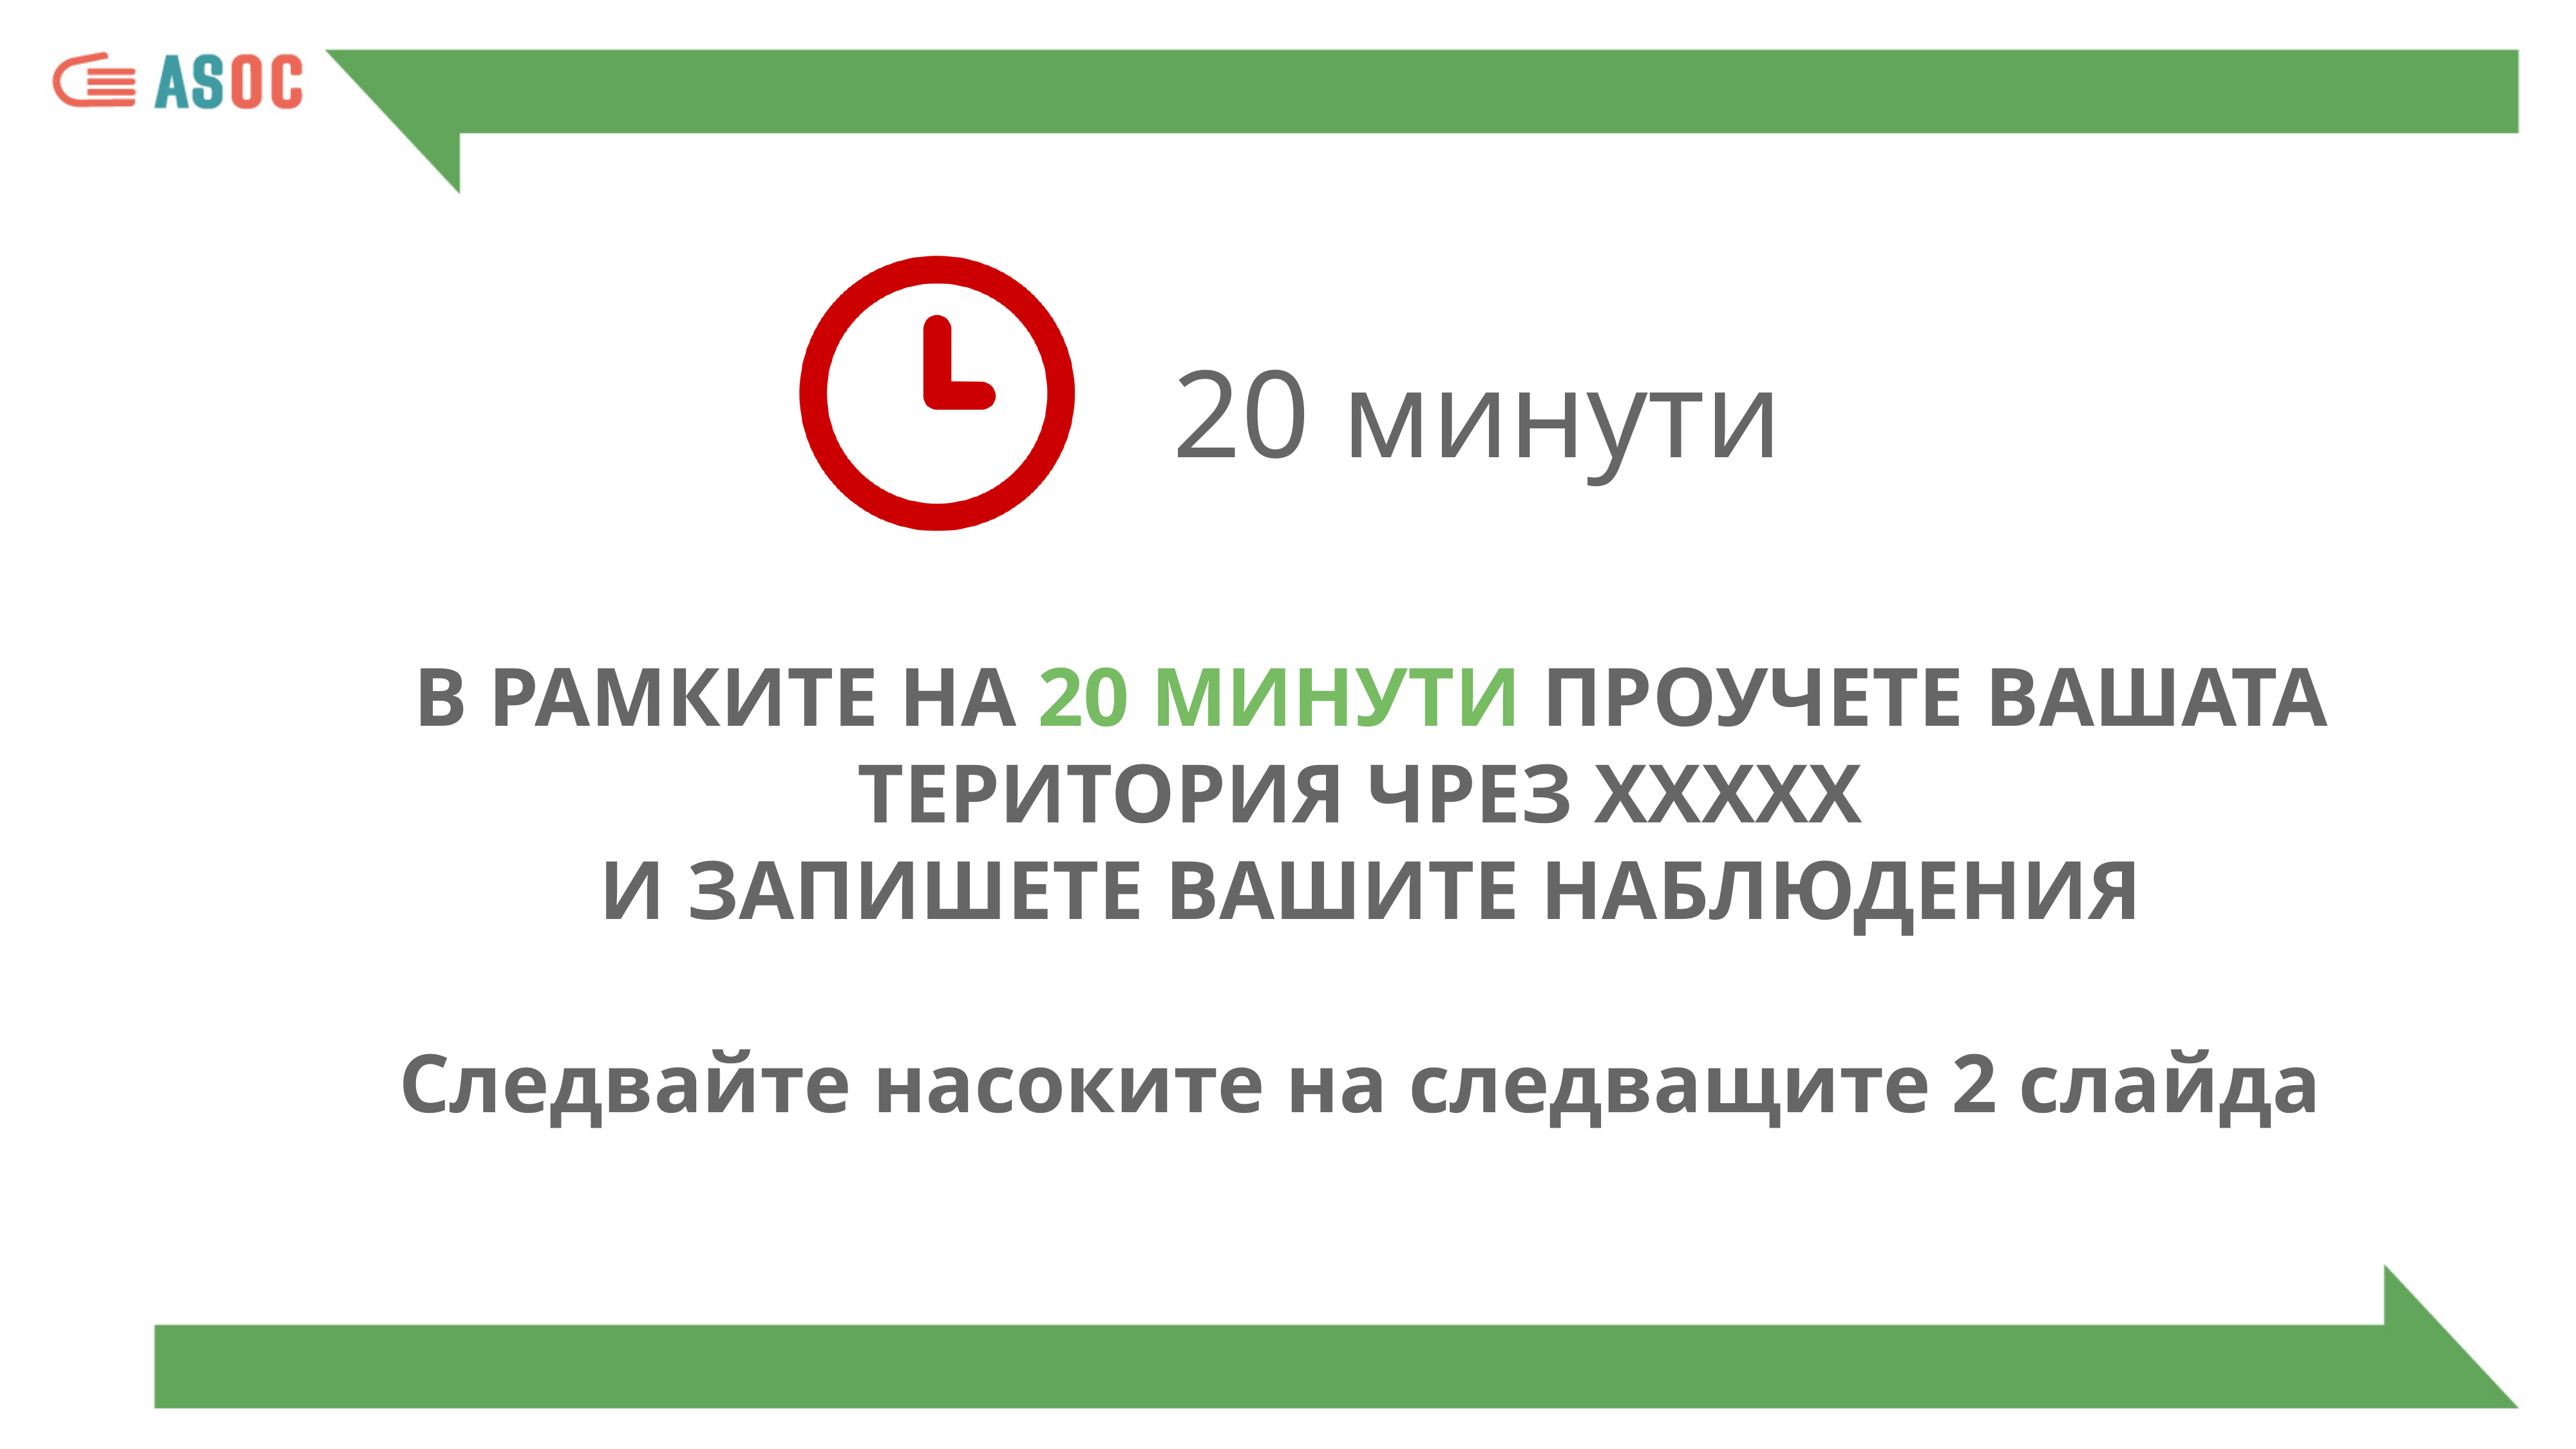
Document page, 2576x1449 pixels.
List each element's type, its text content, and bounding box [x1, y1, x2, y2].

text_box В РАМКИТЕ НА 20 МИНУТИ ПРОУЧЕТЕ ВАШАТА ТЕРИТОРИЯ ЧРЕЗ XXXXX И ЗАПИШЕТЕ ВАШИТЕ НАБЛЮДЕНИЯ Следвайте насоките на следващите 2 слайда [261, 663, 2481, 1014]
picture [0, 0, 2576, 1449]
text_box 20 минути [1162, 327, 1916, 480]
